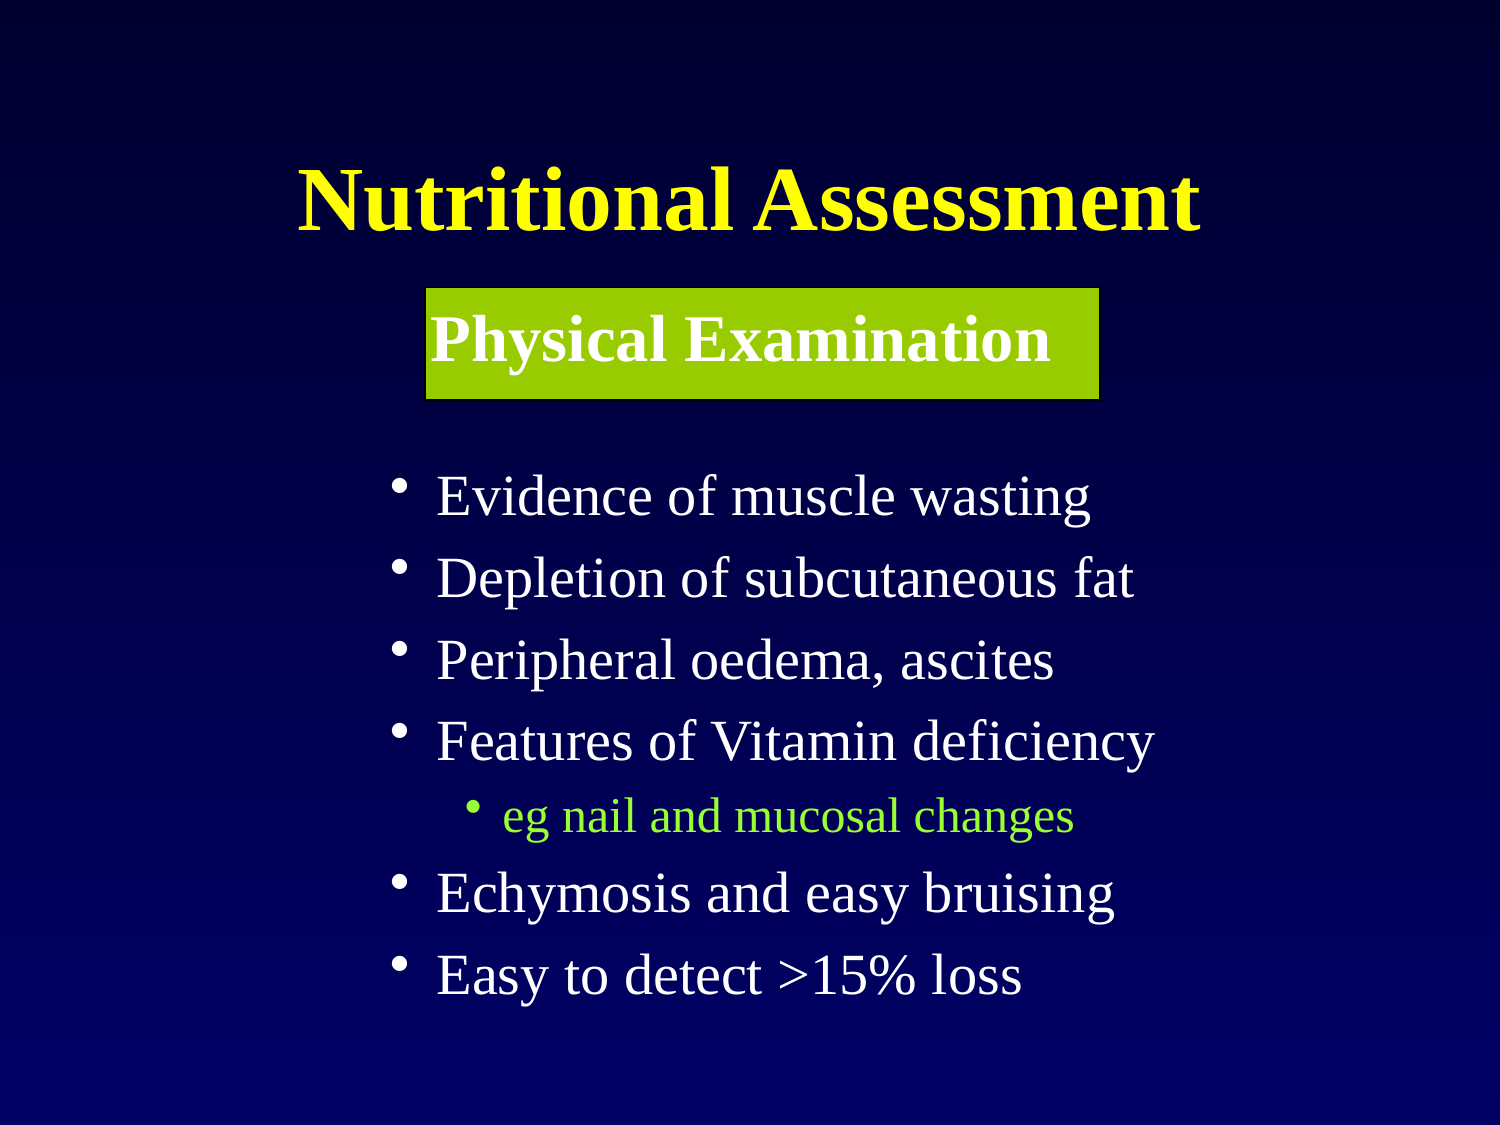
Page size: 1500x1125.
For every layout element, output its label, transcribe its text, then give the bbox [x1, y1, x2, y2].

text_box Physical Examination Evidence of muscle wasting Depletion of subcutaneous fat Peripheral oedema, ascites Features of Vitamin deficiency eg nail and mucosal changes Echymosis and easy bruising Easy to detect >15% loss [299, 288, 1200, 1000]
text_box Nutritional Assessment [112, 99, 1388, 288]
